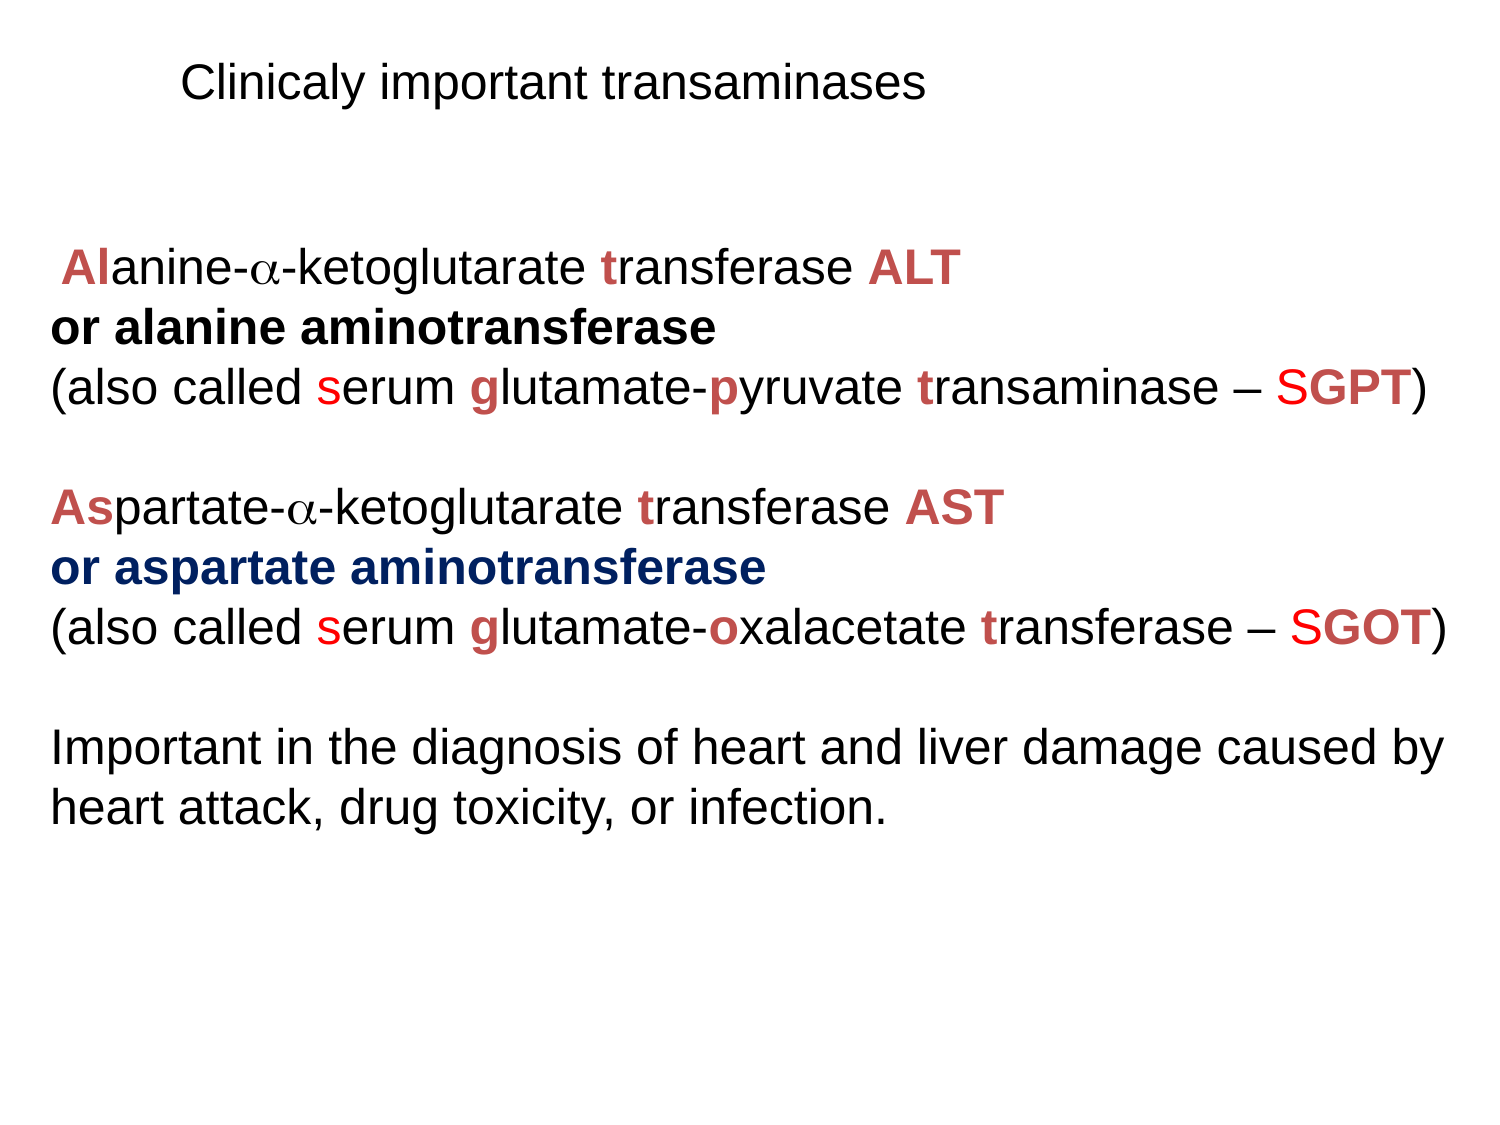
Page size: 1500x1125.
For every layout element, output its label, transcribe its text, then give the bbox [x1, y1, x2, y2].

text_box Clinicaly important transaminases [165, 42, 1317, 118]
text_box Alanine-a-ketoglutarate transferase ALT or alanine aminotransferase (also called serum glutamate-pyruvate transaminase – SGPT) Aspartate-a-ketoglutarate transferase AST or aspartate aminotransferase (also called serum glutamate-oxalacetate transferase – SGOT) Important in the diagnosis of heart and liver damage caused by heart attack, drug toxicity, or infection. [35, 226, 1500, 842]
